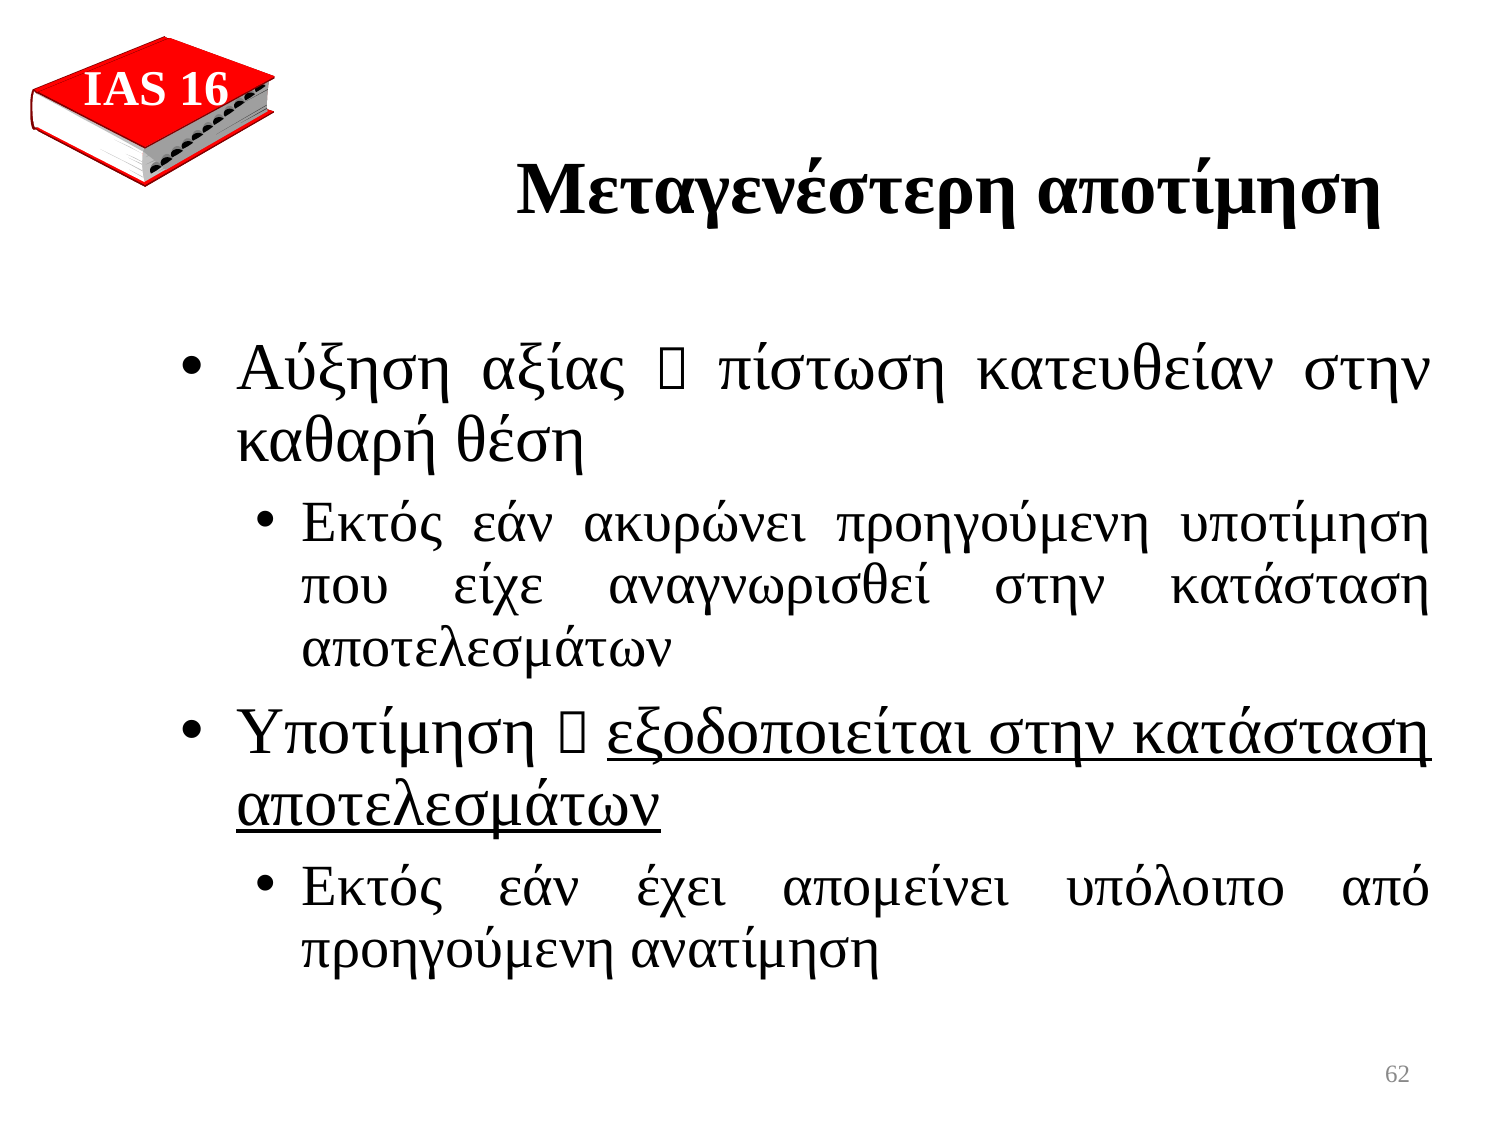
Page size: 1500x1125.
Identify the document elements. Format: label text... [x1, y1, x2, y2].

text_box Αύξηση αξίας  πίστωση κατευθείαν στην καθαρή θέση Εκτός εάν ακυρώνει προηγούμενη υποτίμηση που είχε αναγνωρισθεί στην κατάσταση αποτελεσμάτων Υποτίμηση  εξοδοποιείται στην κατάσταση αποτελεσμάτων Εκτός εάν έχει απομείνει υπόλοιπο από προηγούμενη ανατίμηση [165, 324, 1447, 1000]
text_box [30, 35, 275, 188]
text_box Μεταγενέστερη αποτίμηση [399, 90, 1500, 278]
text_box 62 [1074, 1042, 1425, 1103]
